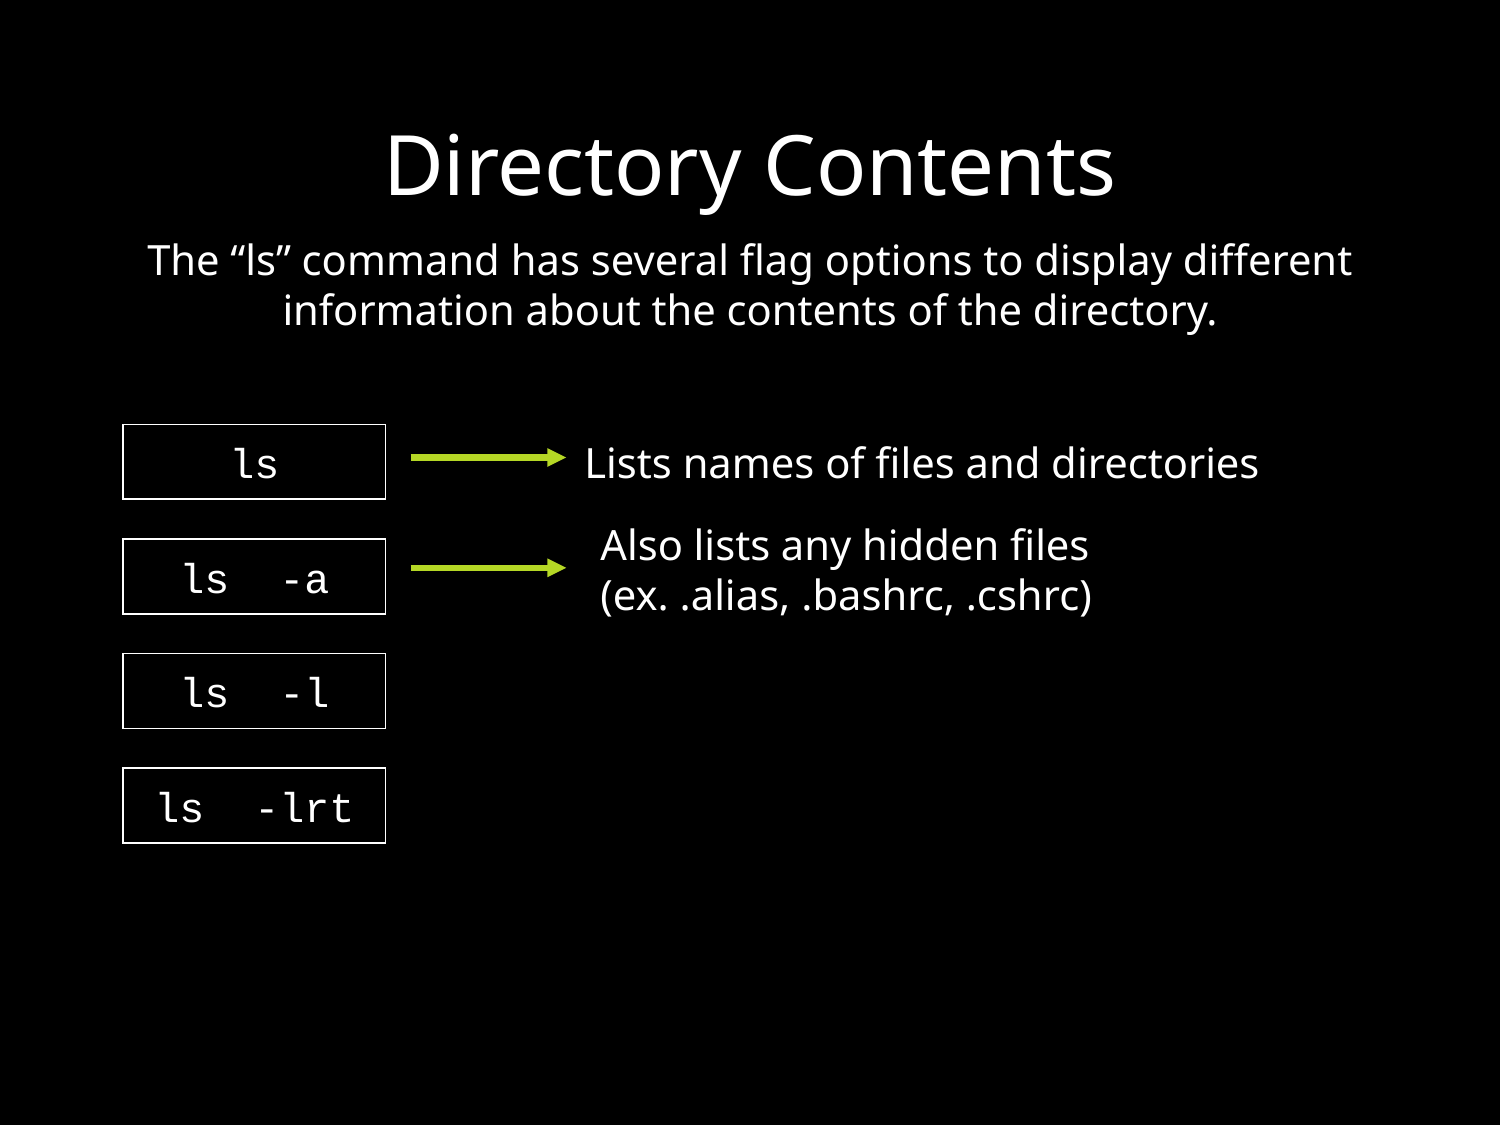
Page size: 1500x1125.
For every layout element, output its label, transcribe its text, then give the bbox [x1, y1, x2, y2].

text_box Lists names of files and directories [569, 429, 1275, 495]
text_box Also lists any hidden files (ex. .alias, .bashrc, .cshrc) [585, 511, 1489, 627]
text_box ls [123, 424, 386, 500]
title Directory Contents [103, 59, 1397, 226]
text_box ls -lrt [123, 768, 386, 843]
text_box ls -l [123, 653, 386, 729]
text_box ls -a [123, 538, 386, 614]
text_box The “ls” command has several flag options to display different information about the contents of the directory. [11, 226, 1489, 342]
